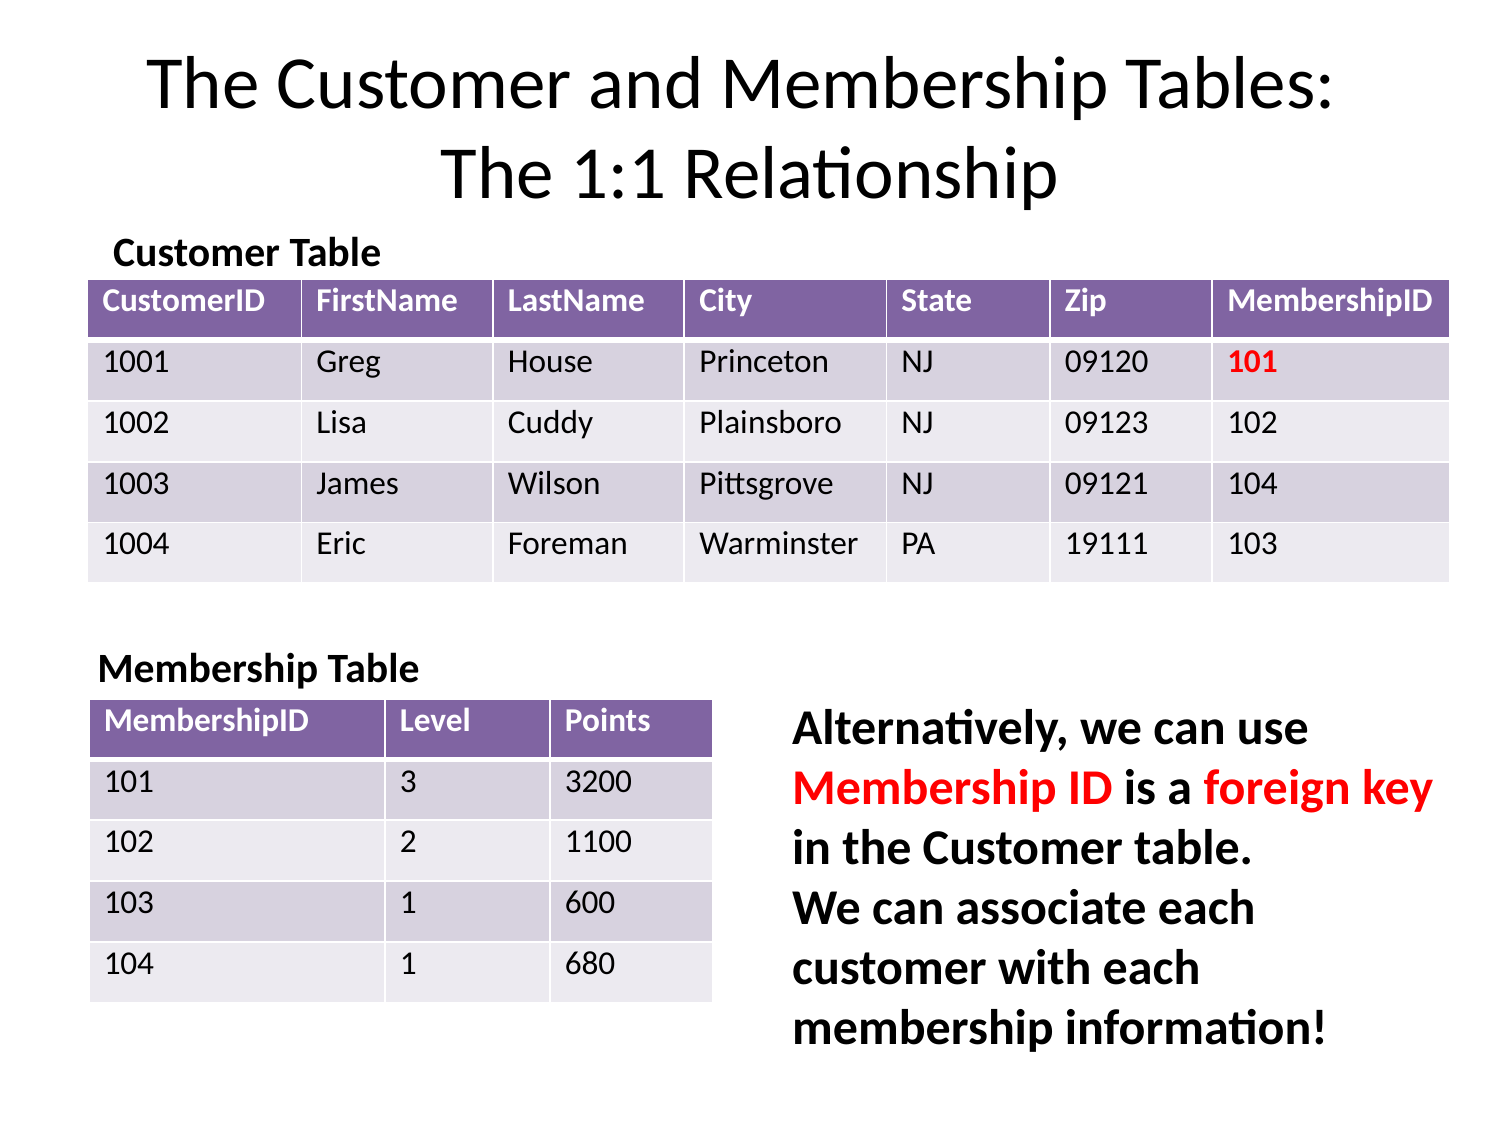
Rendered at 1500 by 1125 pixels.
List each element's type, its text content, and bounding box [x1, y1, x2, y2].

table_cell 09120 [1051, 343, 1211, 400]
table_cell 103 [1213, 523, 1449, 582]
table_cell NJ [887, 402, 1049, 461]
table_cell 3 [386, 762, 549, 819]
text_box Membership Table [82, 633, 435, 699]
table_cell James [302, 463, 492, 522]
text_box Customer Table [98, 217, 397, 283]
table_cell 101 [1213, 343, 1449, 400]
table_cell 103 [90, 882, 384, 941]
table_header State [887, 280, 1049, 337]
table_cell 1 [386, 943, 549, 1002]
table_cell 09121 [1051, 463, 1211, 522]
table_cell Foreman [494, 523, 683, 582]
table_header FirstName [302, 280, 492, 337]
table_header MembershipID [90, 700, 384, 757]
table_cell Plainsboro [685, 402, 886, 461]
table_cell 19111 [1051, 523, 1211, 582]
table_cell 1002 [88, 402, 301, 461]
title The Customer and Membership Tables: The 1:1 Relationship [75, 30, 1425, 218]
table_cell 1 [386, 882, 549, 941]
table_cell NJ [887, 463, 1049, 522]
table_header Zip [1051, 280, 1211, 337]
table_cell 09123 [1051, 402, 1211, 461]
text_box Alternatively, we can use Membership ID is a foreign key in the Customer table. We can associate each customer with each membership information! [777, 687, 1453, 1063]
table_cell 600 [551, 882, 712, 941]
table_cell 101 [90, 762, 384, 819]
table_header Points [551, 700, 712, 757]
table_cell PA [887, 523, 1049, 582]
table_cell Eric [302, 523, 492, 582]
table_header City [685, 280, 886, 337]
table_cell 2 [386, 821, 549, 880]
table_cell Princeton [685, 343, 886, 400]
table_header Level [386, 700, 549, 757]
table_cell 1001 [88, 343, 301, 400]
table_cell Pittsgrove [685, 463, 886, 522]
table_cell 104 [90, 943, 384, 1002]
table_cell 1100 [551, 821, 712, 880]
table_cell 3200 [551, 762, 712, 819]
table_cell 104 [1213, 463, 1449, 522]
table_cell Greg [302, 343, 492, 400]
table_cell House [494, 343, 683, 400]
table_cell Cuddy [494, 402, 683, 461]
table_cell 1004 [88, 523, 301, 582]
table_cell 102 [1213, 402, 1449, 461]
table_cell NJ [887, 343, 1049, 400]
table_cell 102 [90, 821, 384, 880]
table_cell 1003 [88, 463, 301, 522]
table_cell Lisa [302, 402, 492, 461]
table_header LastName [494, 280, 683, 337]
table_cell Warminster [685, 523, 886, 582]
table_cell Wilson [494, 463, 683, 522]
table_cell 680 [551, 943, 712, 1002]
table_header CustomerID [88, 280, 301, 337]
table_header MembershipID [1213, 280, 1449, 337]
